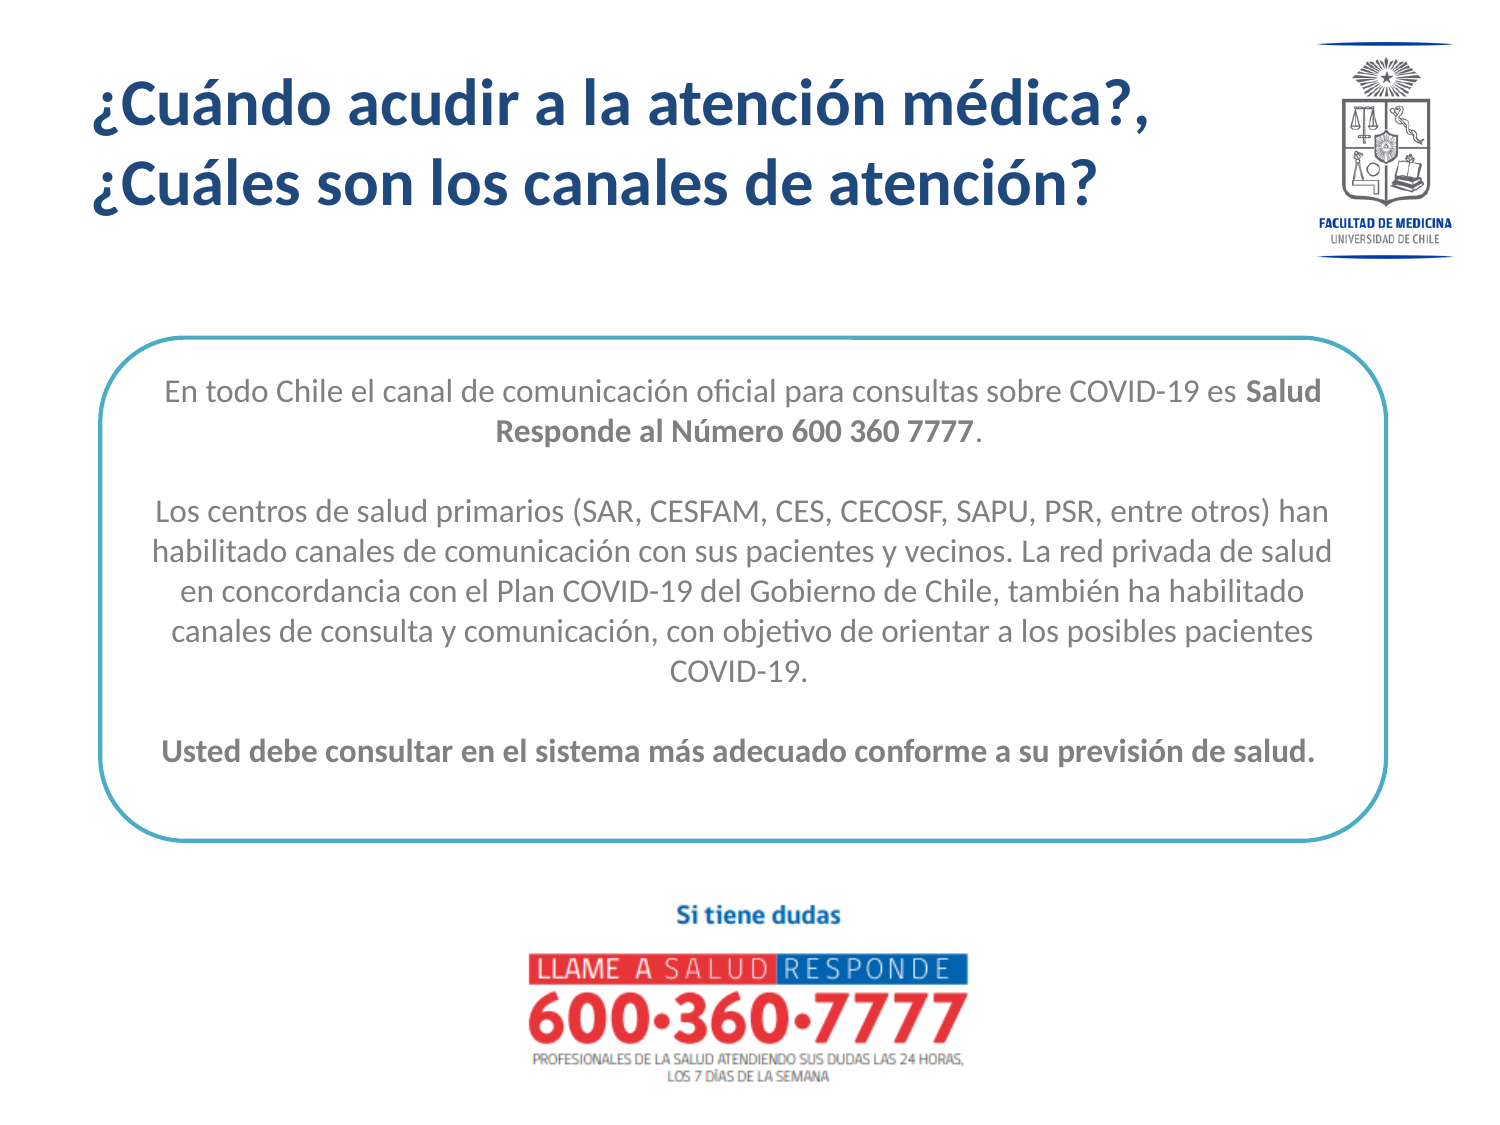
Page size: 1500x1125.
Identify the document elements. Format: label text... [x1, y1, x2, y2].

text_box En todo Chile el canal de comunicación oficial para consultas sobre COVID-19 es Salud Responde al Número 600 360 7777. Los centros de salud primarios (SAR, CESFAM, CES, CECOSF, SAPU, PSR, entre otros) han habilitado canales de comunicación con sus pacientes y vecinos. La red privada de salud en concordancia con el Plan COVID-19 del Gobierno de Chile, también ha habilitado canales de consulta y comunicación, con objetivo de orientar a los posibles pacientes COVID-19. Usted debe consultar en el sistema más adecuado conforme a su previsión de salud. [98, 335, 1389, 843]
picture [479, 859, 1008, 1107]
title ¿Cuándo acudir a la atención médica?, ¿Cuáles son los canales de atención? [75, 45, 1287, 233]
picture [1292, 27, 1480, 280]
